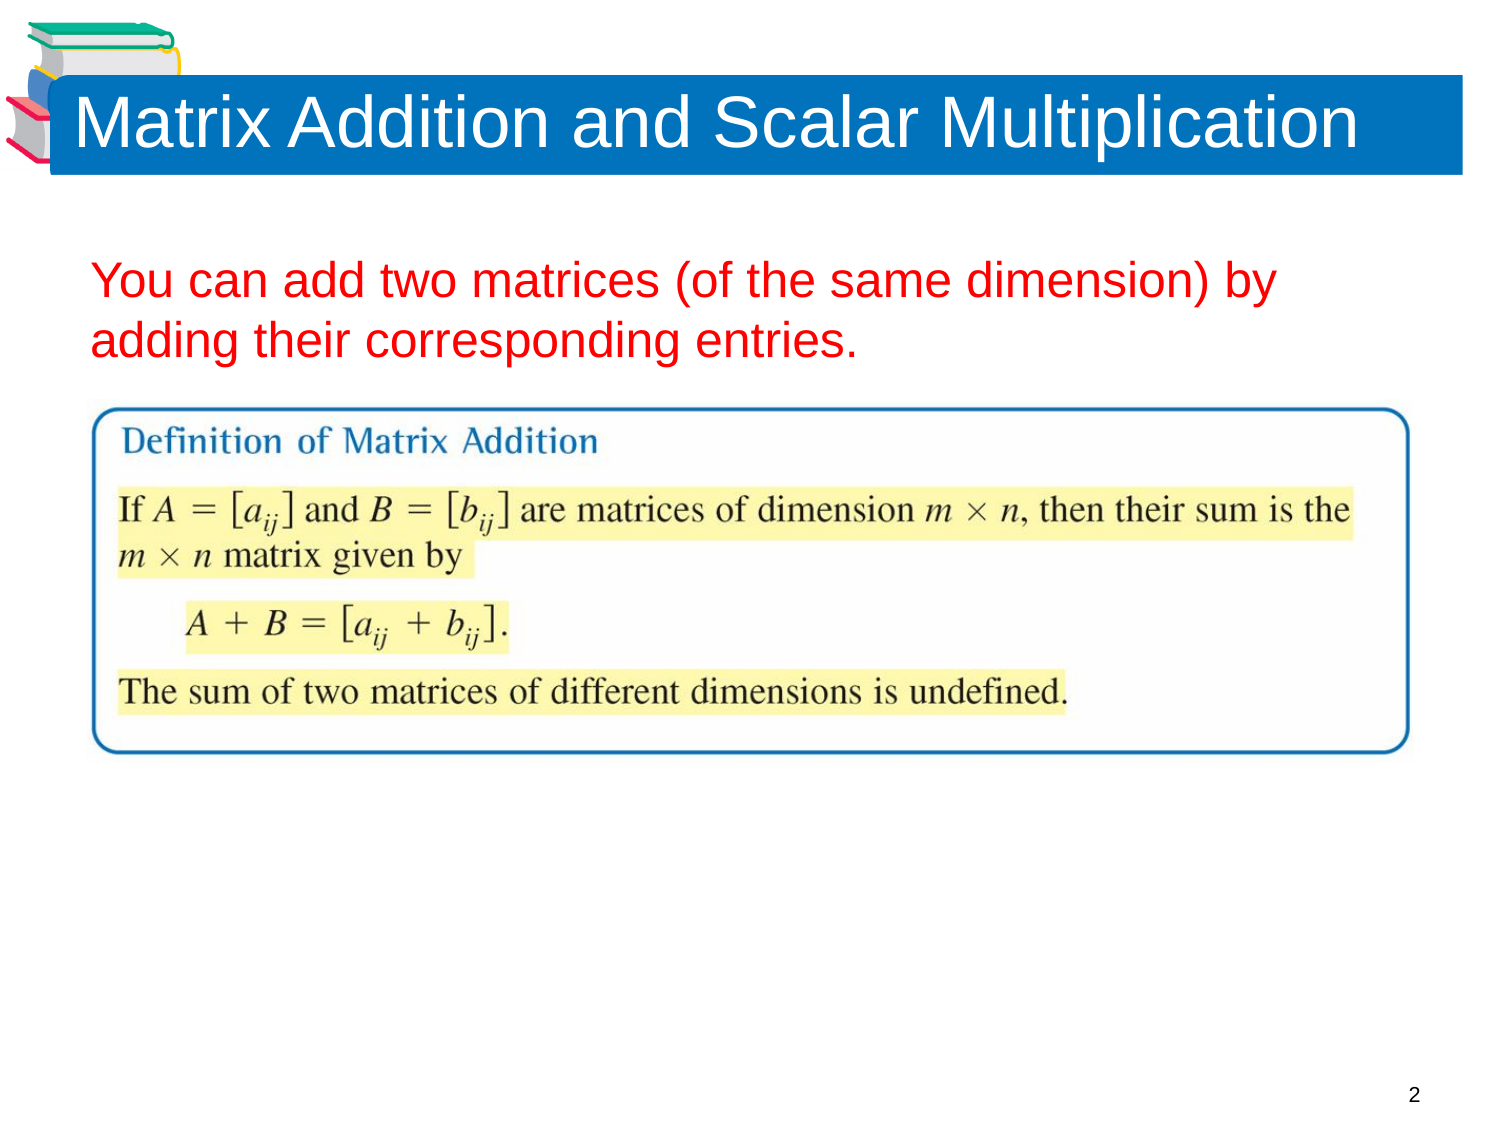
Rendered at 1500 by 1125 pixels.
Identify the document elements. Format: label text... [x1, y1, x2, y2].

title Matrix Addition and Scalar Multiplication [58, 24, 1409, 213]
picture [87, 399, 1413, 763]
list You can add two matrices (of the same dimension) by adding their corresponding entries. [75, 239, 1425, 1103]
